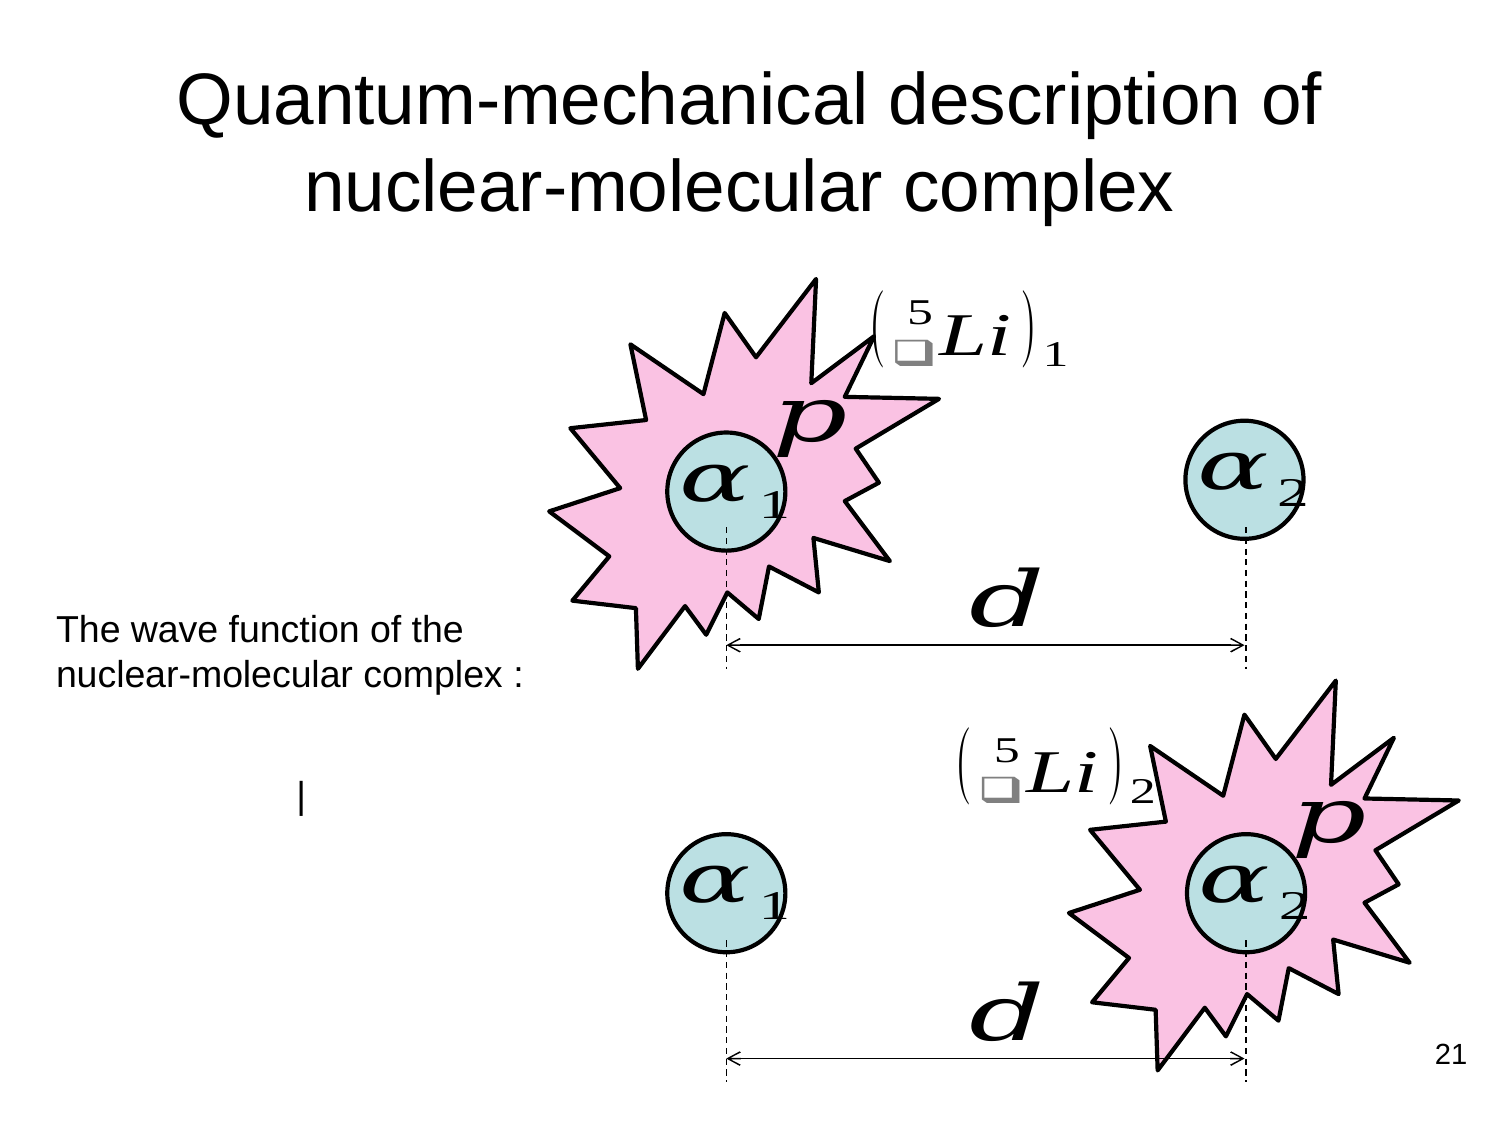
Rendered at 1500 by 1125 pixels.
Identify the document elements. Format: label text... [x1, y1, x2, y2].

text_box [665, 832, 788, 955]
text_box [547, 277, 942, 671]
text_box [665, 430, 788, 553]
text_box [1155, 1066, 1164, 1073]
text_box [1184, 832, 1308, 955]
text_box [1183, 418, 1306, 541]
text_box [1066, 678, 1461, 1057]
slide_number 21 [1132, 1027, 1483, 1106]
